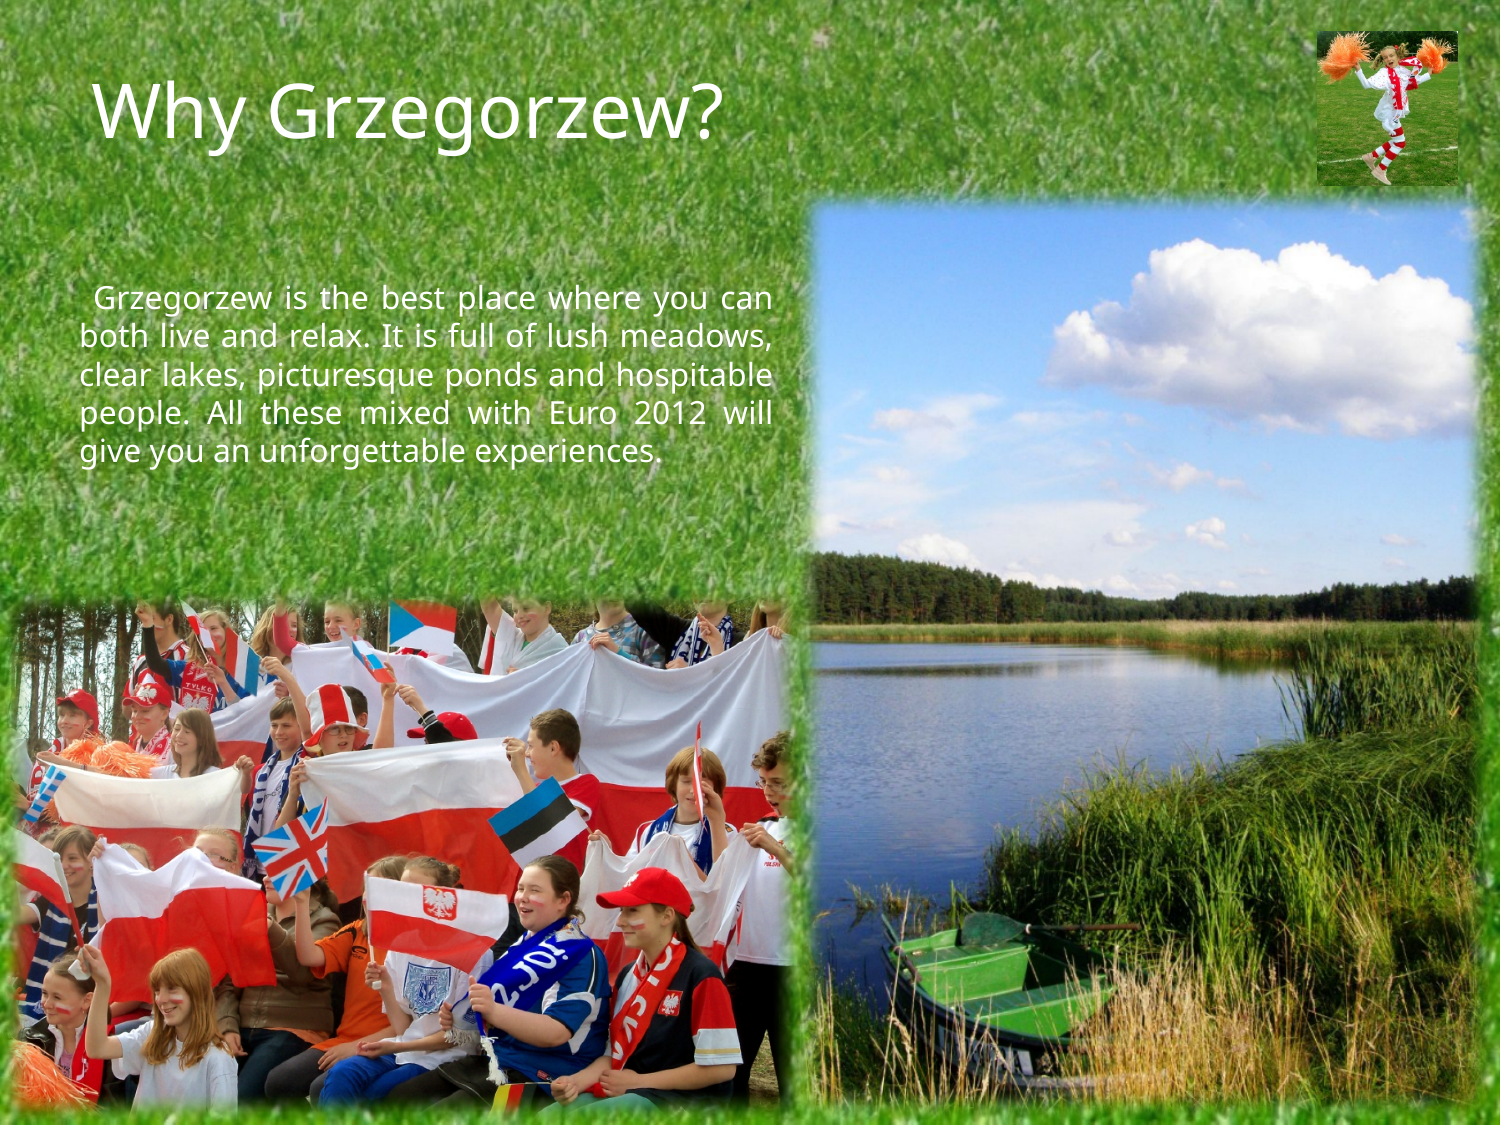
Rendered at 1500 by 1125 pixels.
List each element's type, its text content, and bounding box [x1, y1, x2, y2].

list Grzegorzew is the best place where you can both live and relax. It is full of lush meadows, clear lakes, picturesque ponds and hospitable people. All these mixed with Euro 2012 will give you an unforgettable experiences. [20, 255, 781, 492]
picture [0, 31, 1500, 1125]
title Why Grzegorzew? [76, 55, 1022, 162]
